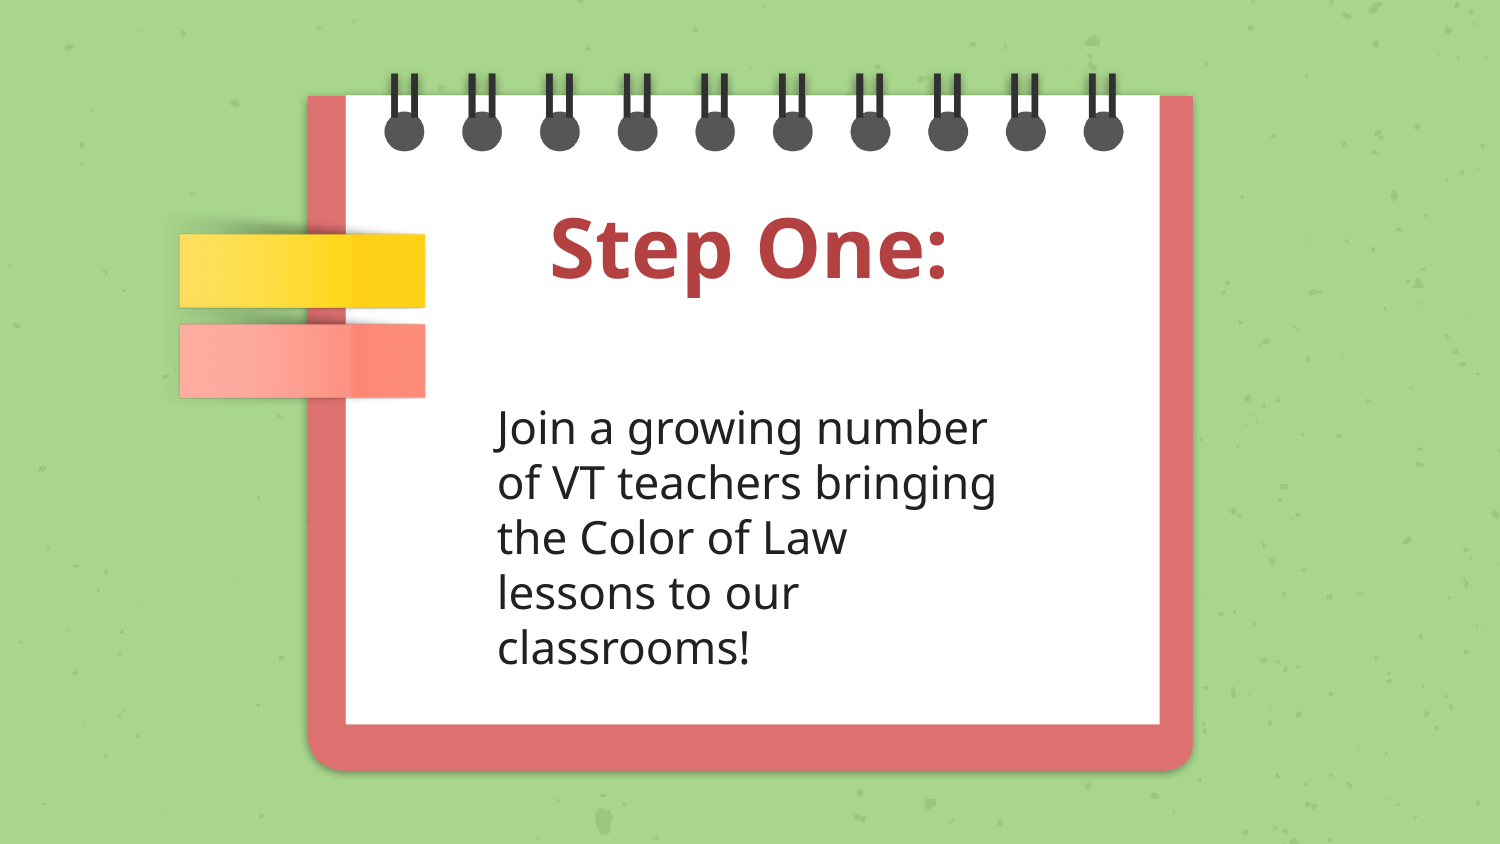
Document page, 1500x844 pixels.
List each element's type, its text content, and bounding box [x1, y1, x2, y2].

subtitle Join a growing number of VT teachers bringing the Color of Law lessons to our classrooms! [481, 383, 1018, 514]
title Step One: [438, 179, 1062, 314]
picture [136, 73, 1193, 771]
